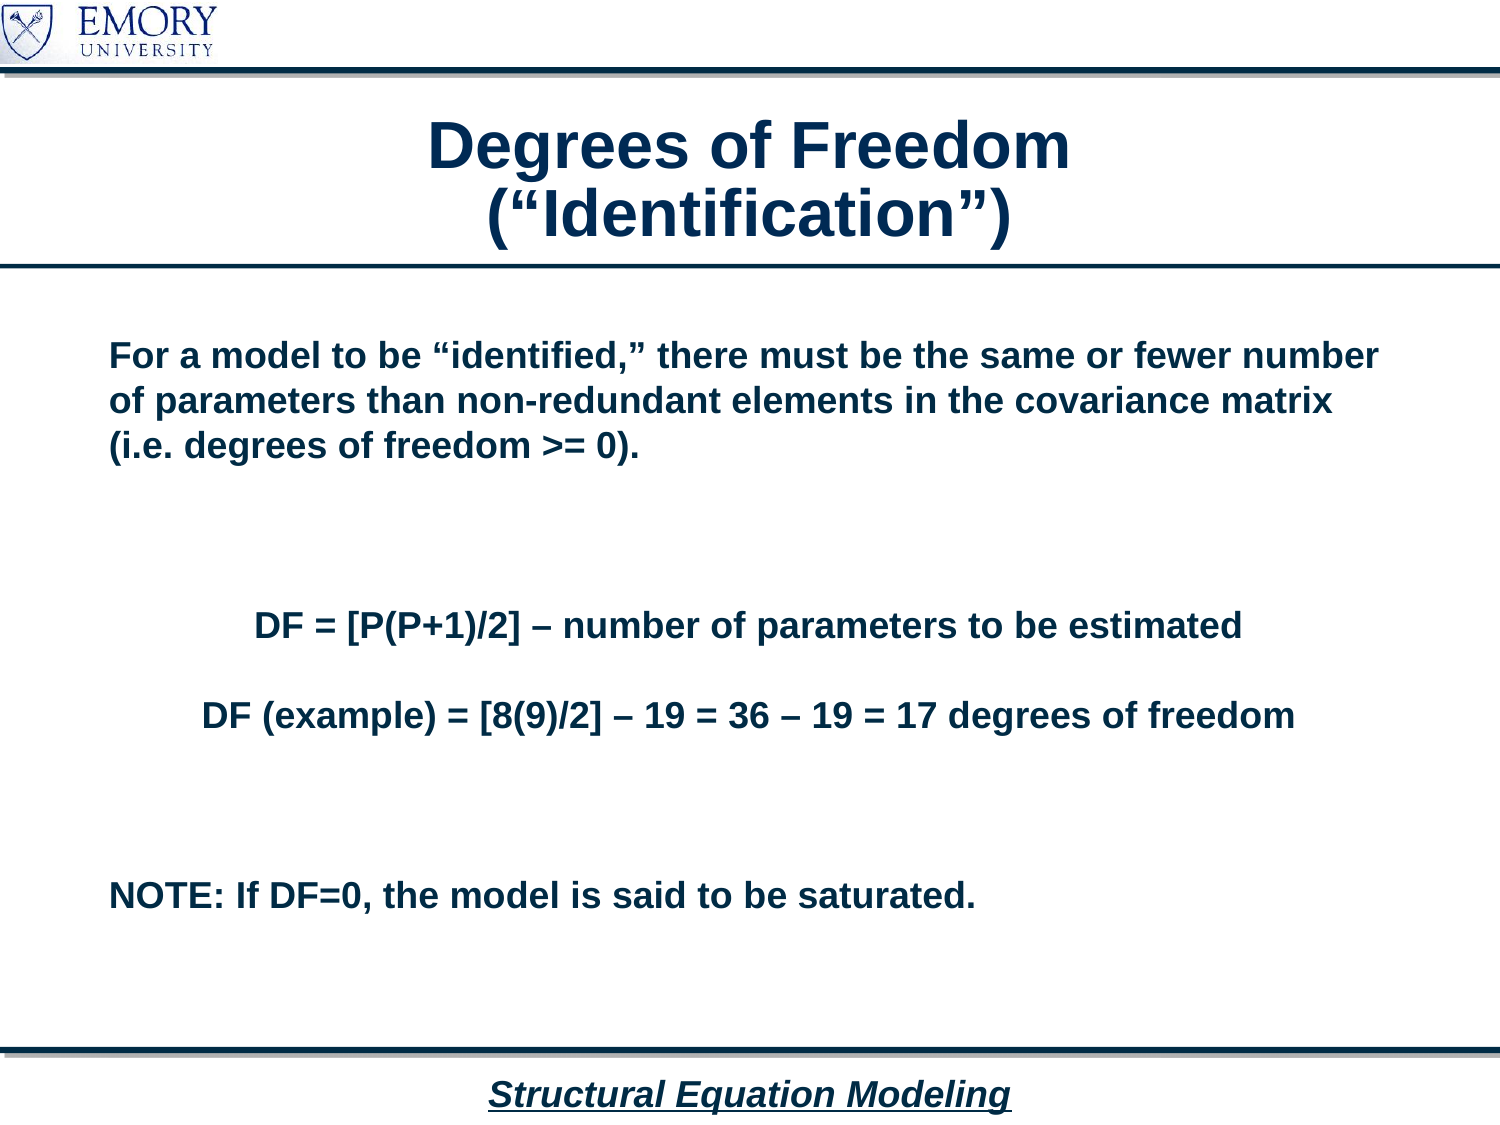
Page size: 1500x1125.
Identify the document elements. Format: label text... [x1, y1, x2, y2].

text_box For a model to be “identified,” there must be the same or fewer number of parameters than non-redundant elements in the covariance matrix (i.e. degrees of freedom >= 0). DF = [P(P+1)/2] – number of parameters to be estimated DF (example) = [8(9)/2] – 19 = 36 – 19 = 17 degrees of freedom NOTE: If DF=0, the model is said to be saturated. [94, 323, 1405, 924]
title Degrees of Freedom (“Identification”) [37, 97, 1463, 268]
picture [0, 2, 218, 64]
